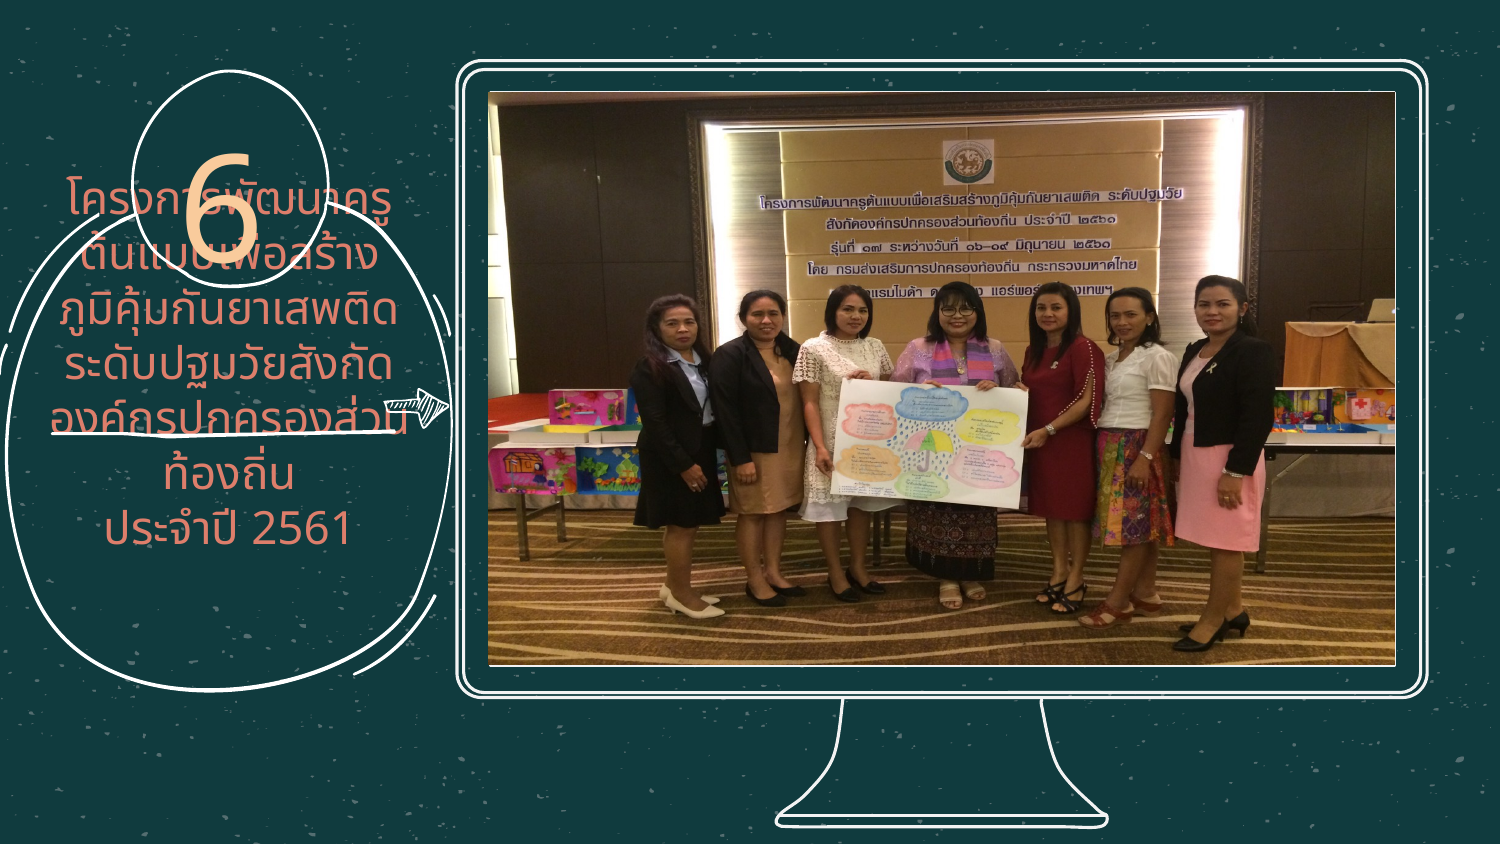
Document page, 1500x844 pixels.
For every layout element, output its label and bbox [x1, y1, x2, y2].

text_box [0, 69, 491, 693]
picture [0, 0, 1500, 844]
picture [488, 92, 1395, 666]
text_box [456, 60, 1428, 828]
